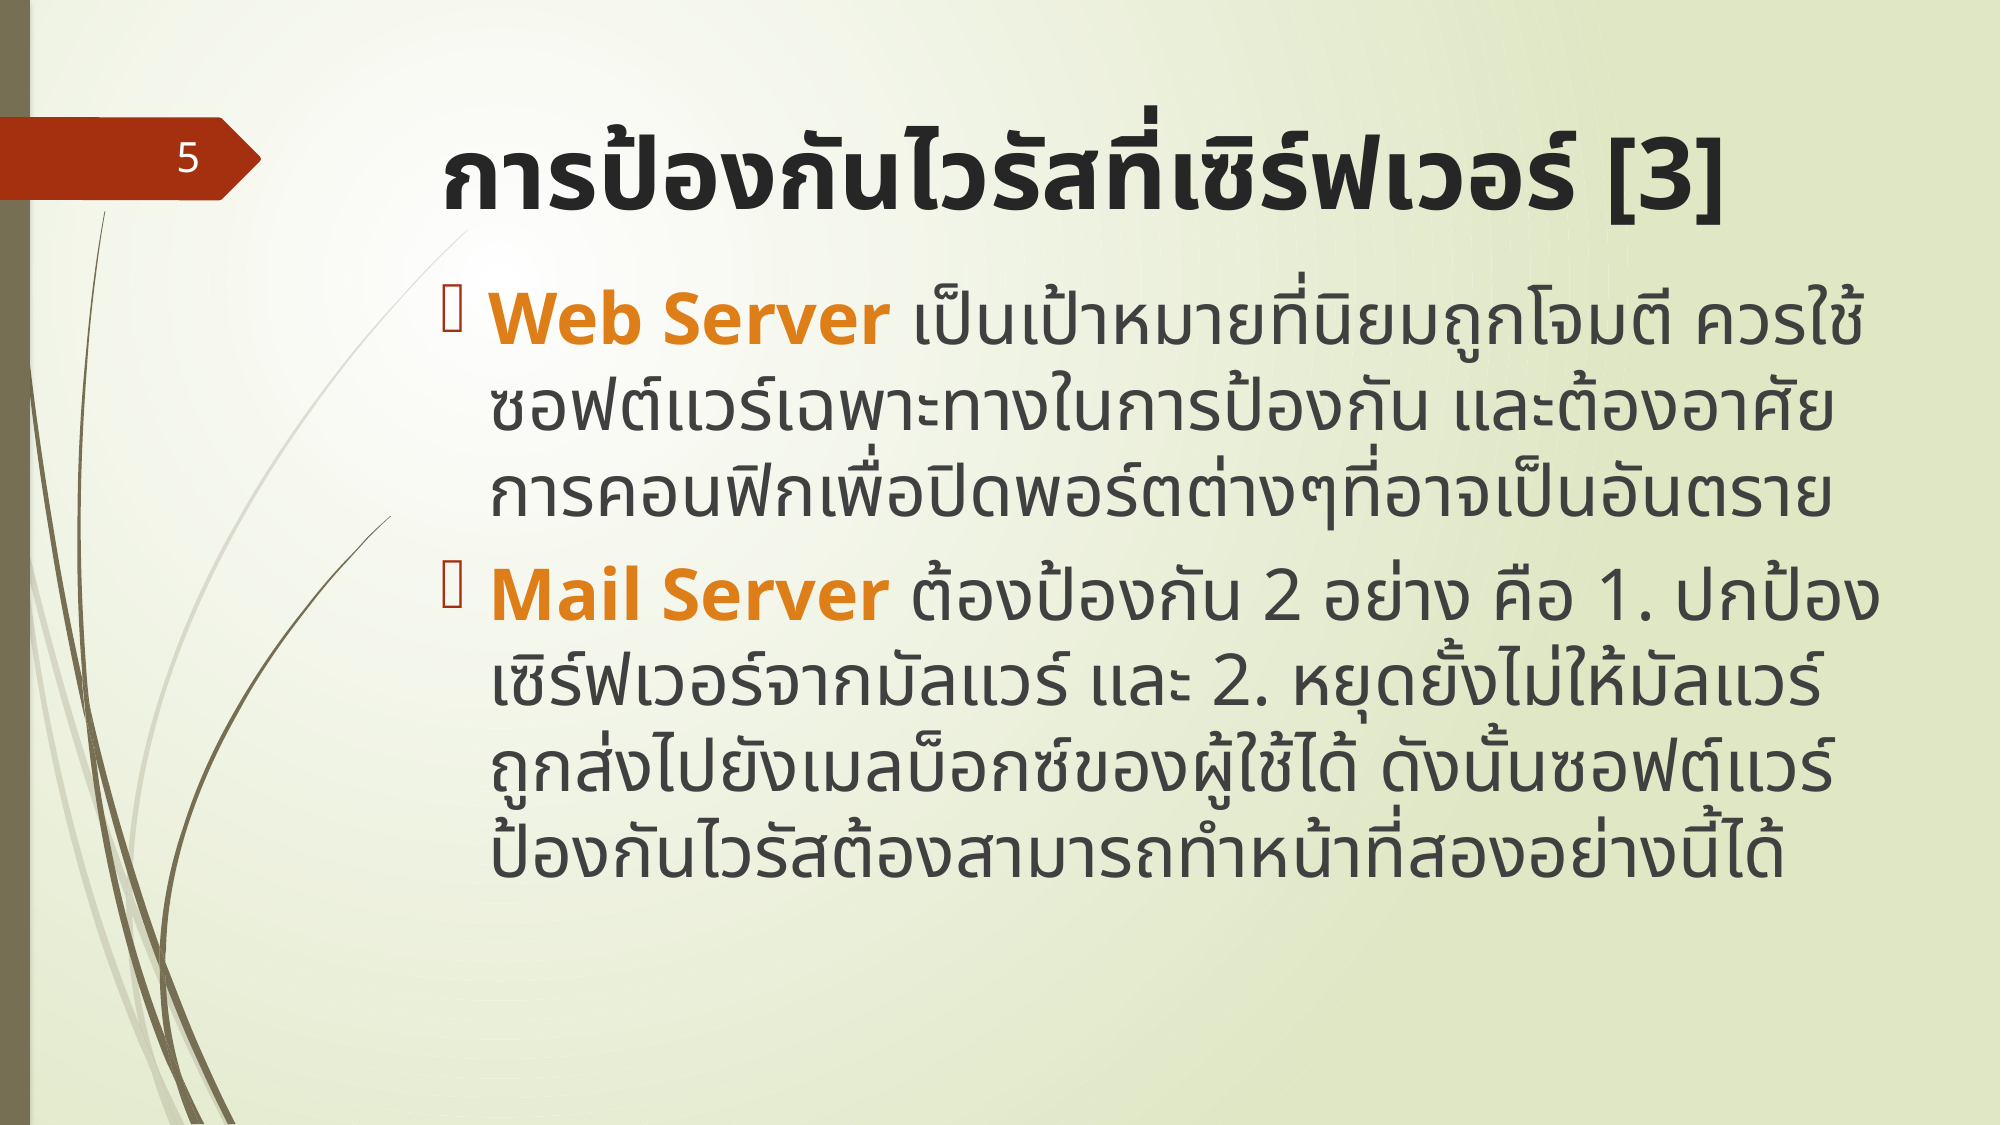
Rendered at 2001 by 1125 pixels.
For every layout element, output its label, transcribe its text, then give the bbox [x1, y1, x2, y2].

title การป้องกันไวรัสที่เซิร์ฟเวอร์ [3] [425, 102, 1888, 265]
list Web Server เป็นเป้าหมายที่นิยมถูกโจมตี ควรใช้ซอฟต์แวร์เฉพาะทางในการป้องกัน และต้องอาศัยการคอนฟิกเพื่อปิดพอร์ตต่างๆที่อาจเป็นอันตราย Mail Server ต้องป้องกัน 2 อย่าง คือ 1. ปกป้องเซิร์ฟเวอร์จากมัลแวร์ และ 2. หยุดยั้งไม่ให้มัลแวร์ถูกส่งไปยังเมลบ็อกซ์ของผู้ใช้ได้ ดังนั้นซอฟต์แวร์ป้องกันไวรัสต้องสามารถทำหน้าที่สองอย่างนี้ได้ [425, 265, 1900, 1064]
slide_number 5 [87, 129, 216, 190]
